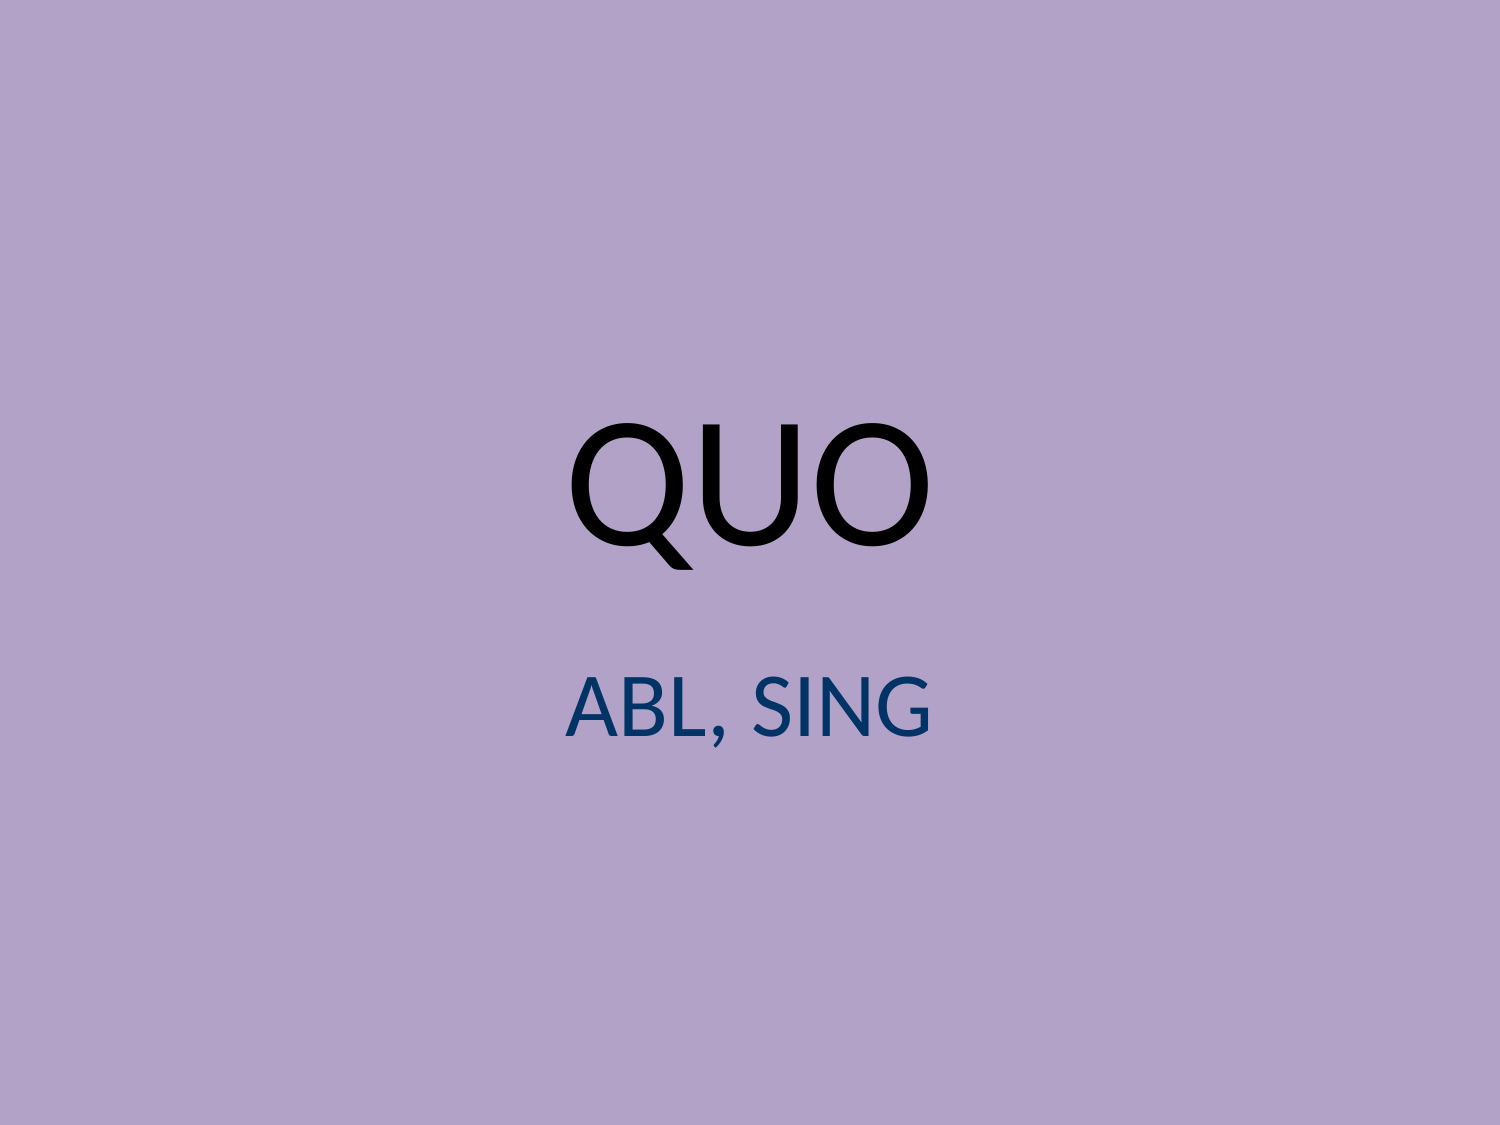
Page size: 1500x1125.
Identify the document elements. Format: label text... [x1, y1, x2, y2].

title QUO [112, 349, 1388, 591]
subtitle ABL, SING [225, 637, 1275, 925]
